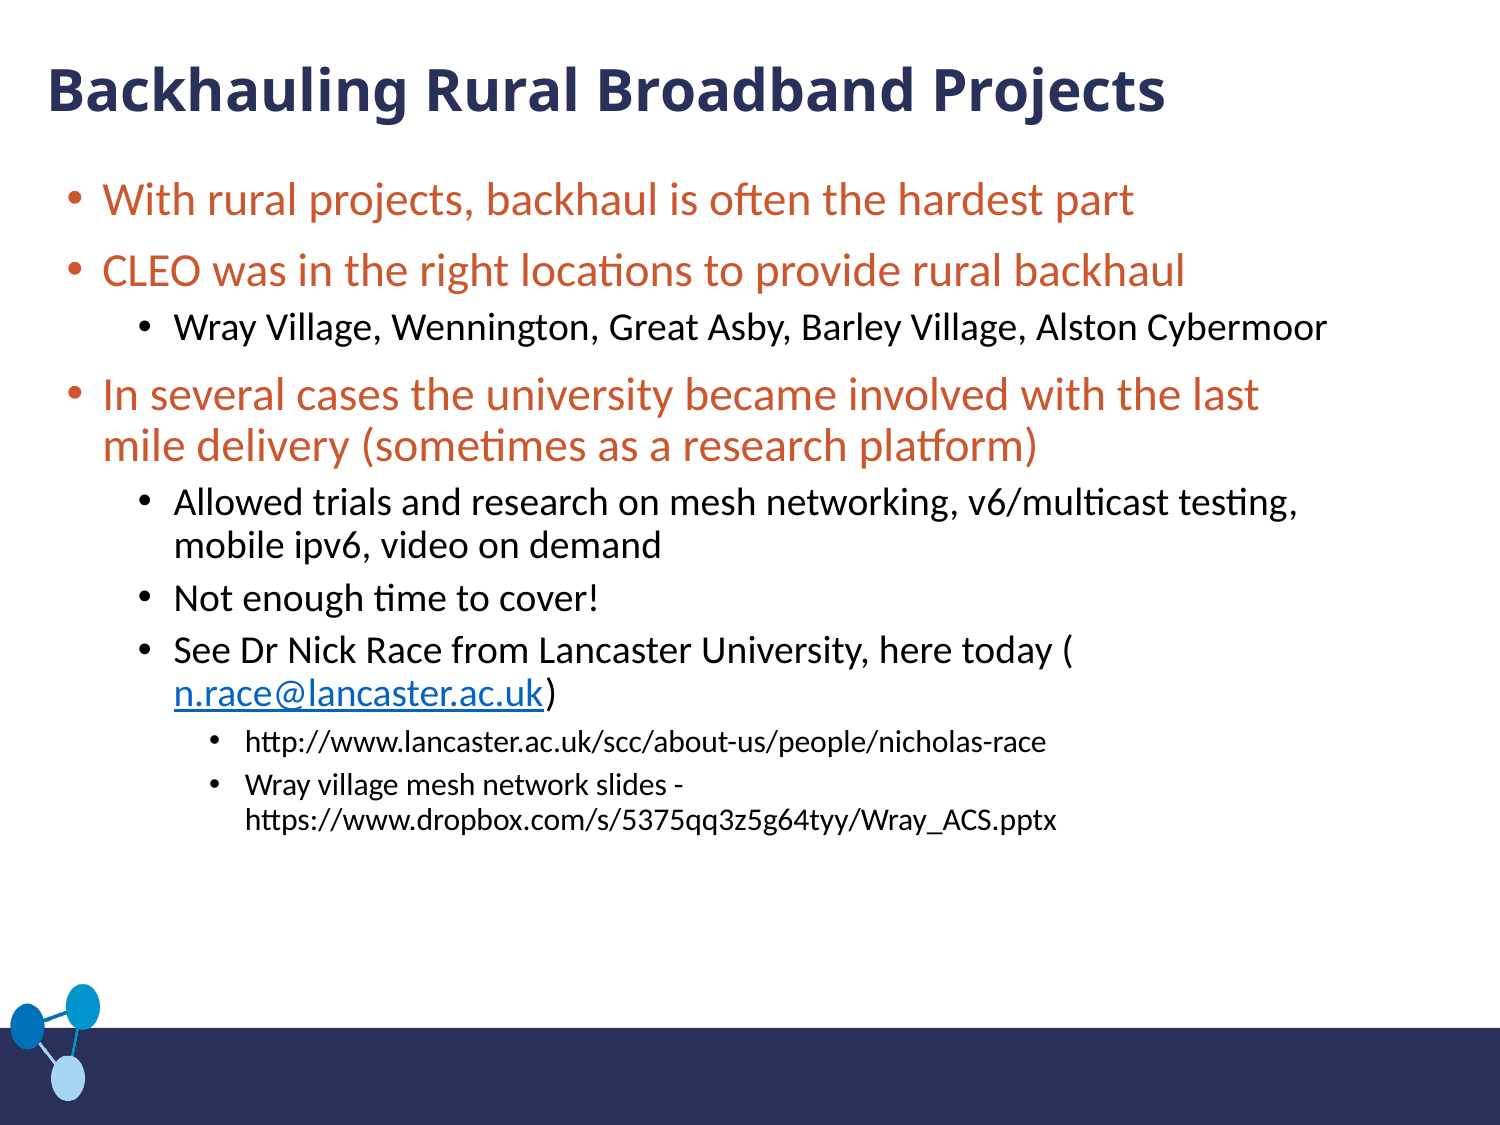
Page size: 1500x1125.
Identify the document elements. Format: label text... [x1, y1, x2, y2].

list With rural projects, backhaul is often the hardest part CLEO was in the right locations to provide rural backhaul Wray Village, Wennington, Great Asby, Barley Village, Alston Cybermoor In several cases the university became involved with the last mile delivery (sometimes as a research platform) Allowed trials and research on mesh networking, v6/multicast testing, mobile ipv6, video on demand Not enough time to cover! See Dr Nick Race from Lancaster University, here today (n.race@lancaster.ac.uk) http://www.lancaster.ac.uk/scc/about-us/people/nicholas-race Wray village mesh network slides - https://www.dropbox.com/s/5375qq3z5g64tyy/Wray_ACS.pptx [51, 167, 1346, 881]
title Backhauling Rural Broadband Projects [31, 34, 1302, 150]
picture [5, 976, 106, 1109]
